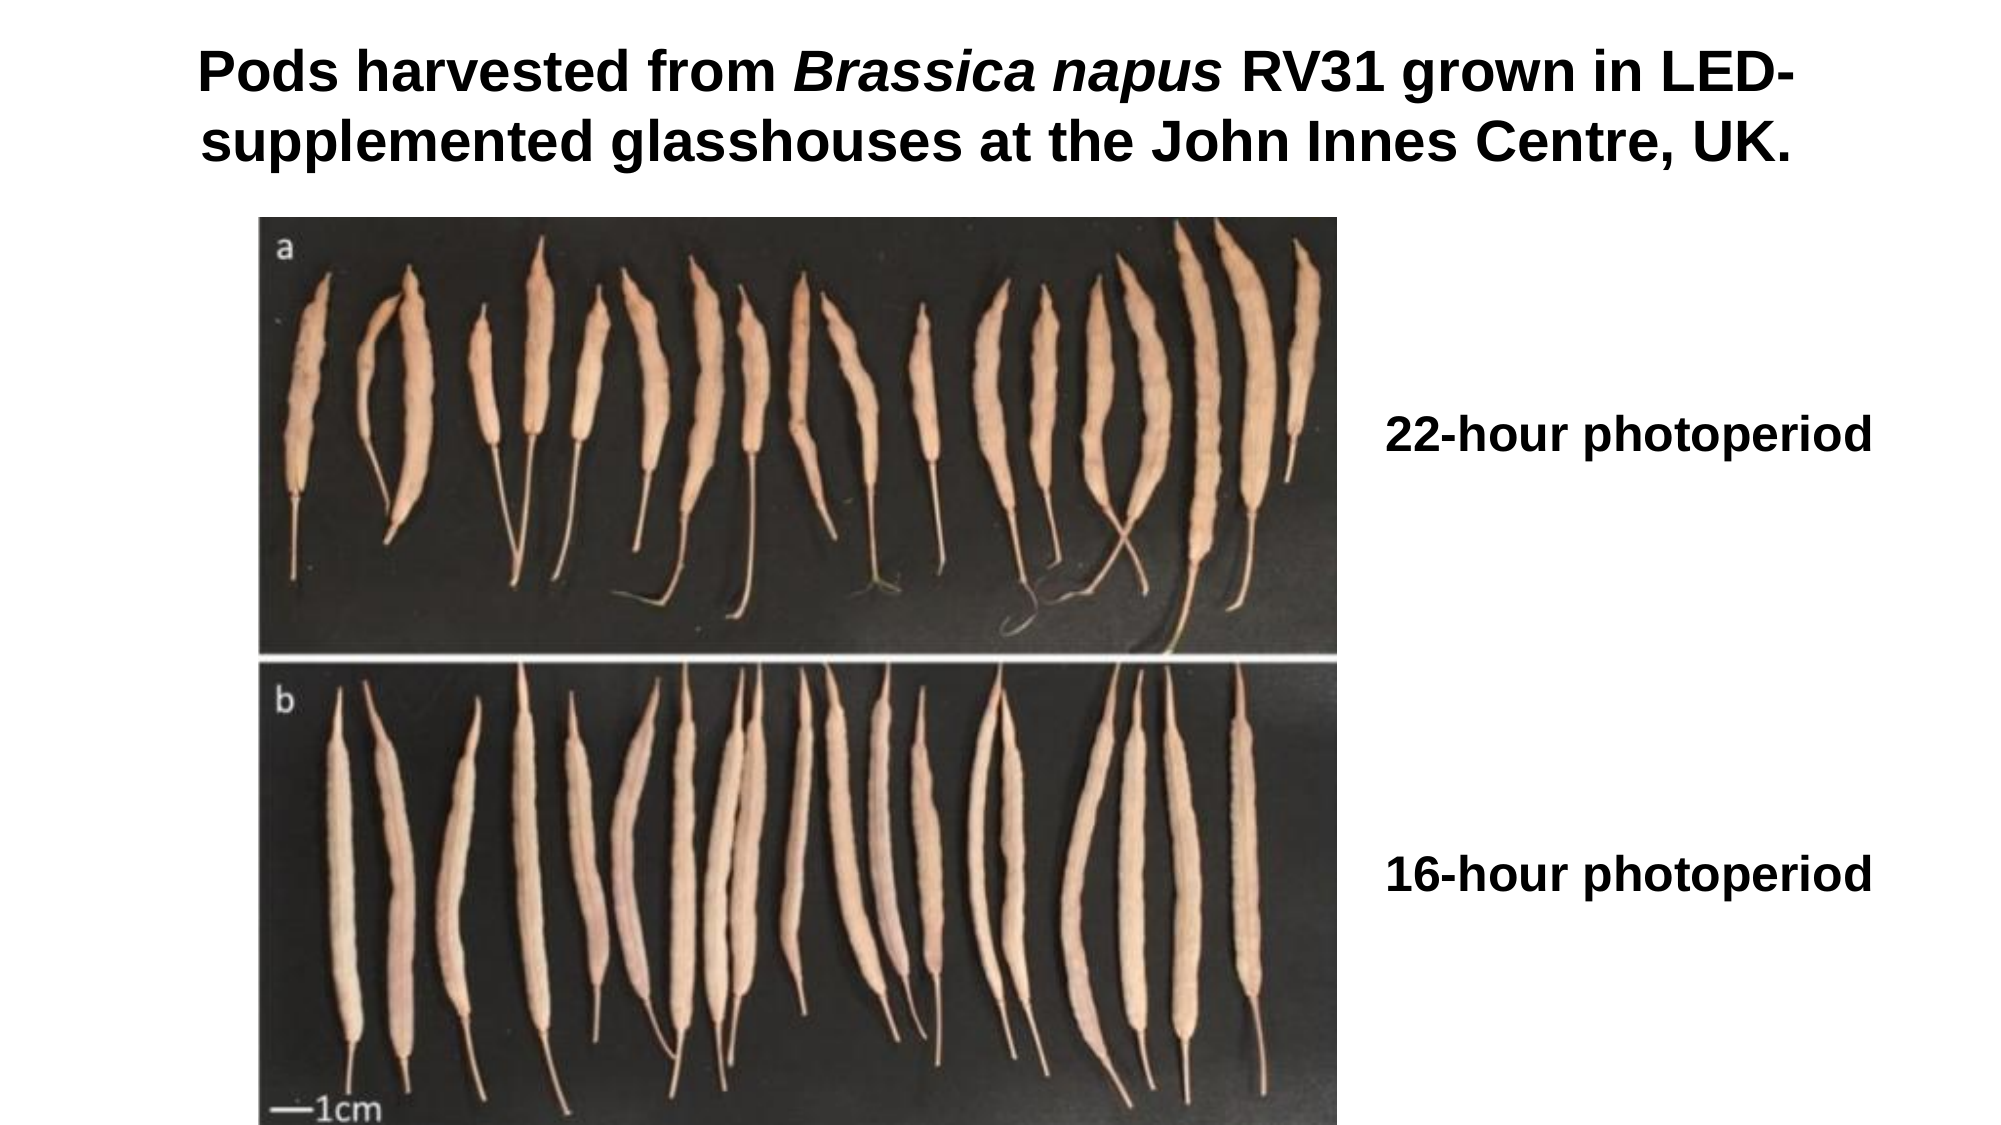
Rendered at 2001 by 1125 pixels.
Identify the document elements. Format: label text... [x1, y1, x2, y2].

picture [258, 217, 1337, 1125]
text_box 22-hour photoperiod [1370, 394, 1904, 470]
text_box Pods harvested from Brassica napus RV31 grown in LED-supplemented glasshouses at the John Innes Centre, UK. [18, 25, 1976, 181]
text_box 16-hour photoperiod [1370, 833, 1890, 909]
